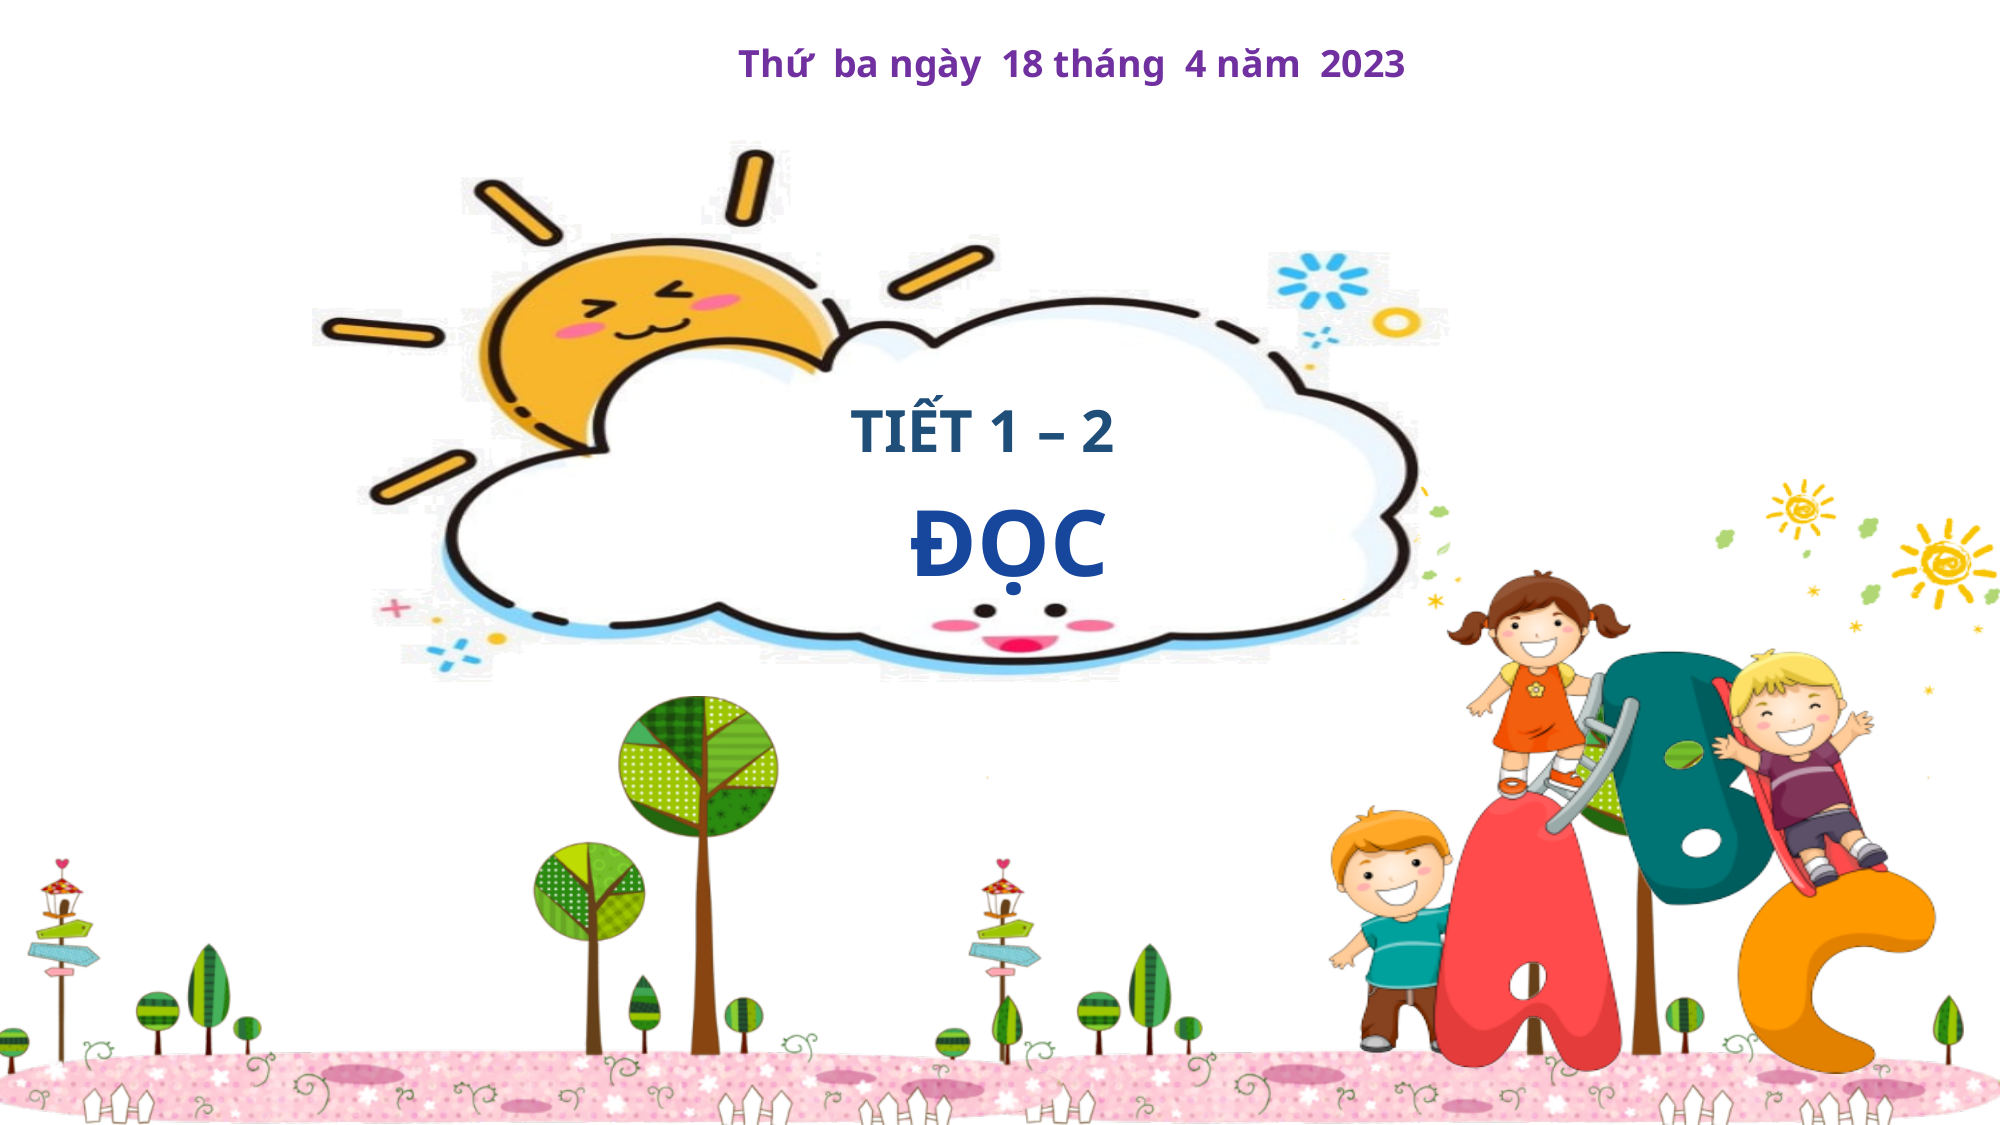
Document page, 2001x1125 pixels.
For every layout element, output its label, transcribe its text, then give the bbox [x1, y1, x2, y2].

text_box Thứ ba ngày 18 tháng 4 năm 2023 [724, 32, 1500, 93]
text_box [312, 139, 1471, 685]
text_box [0, 479, 2000, 1125]
